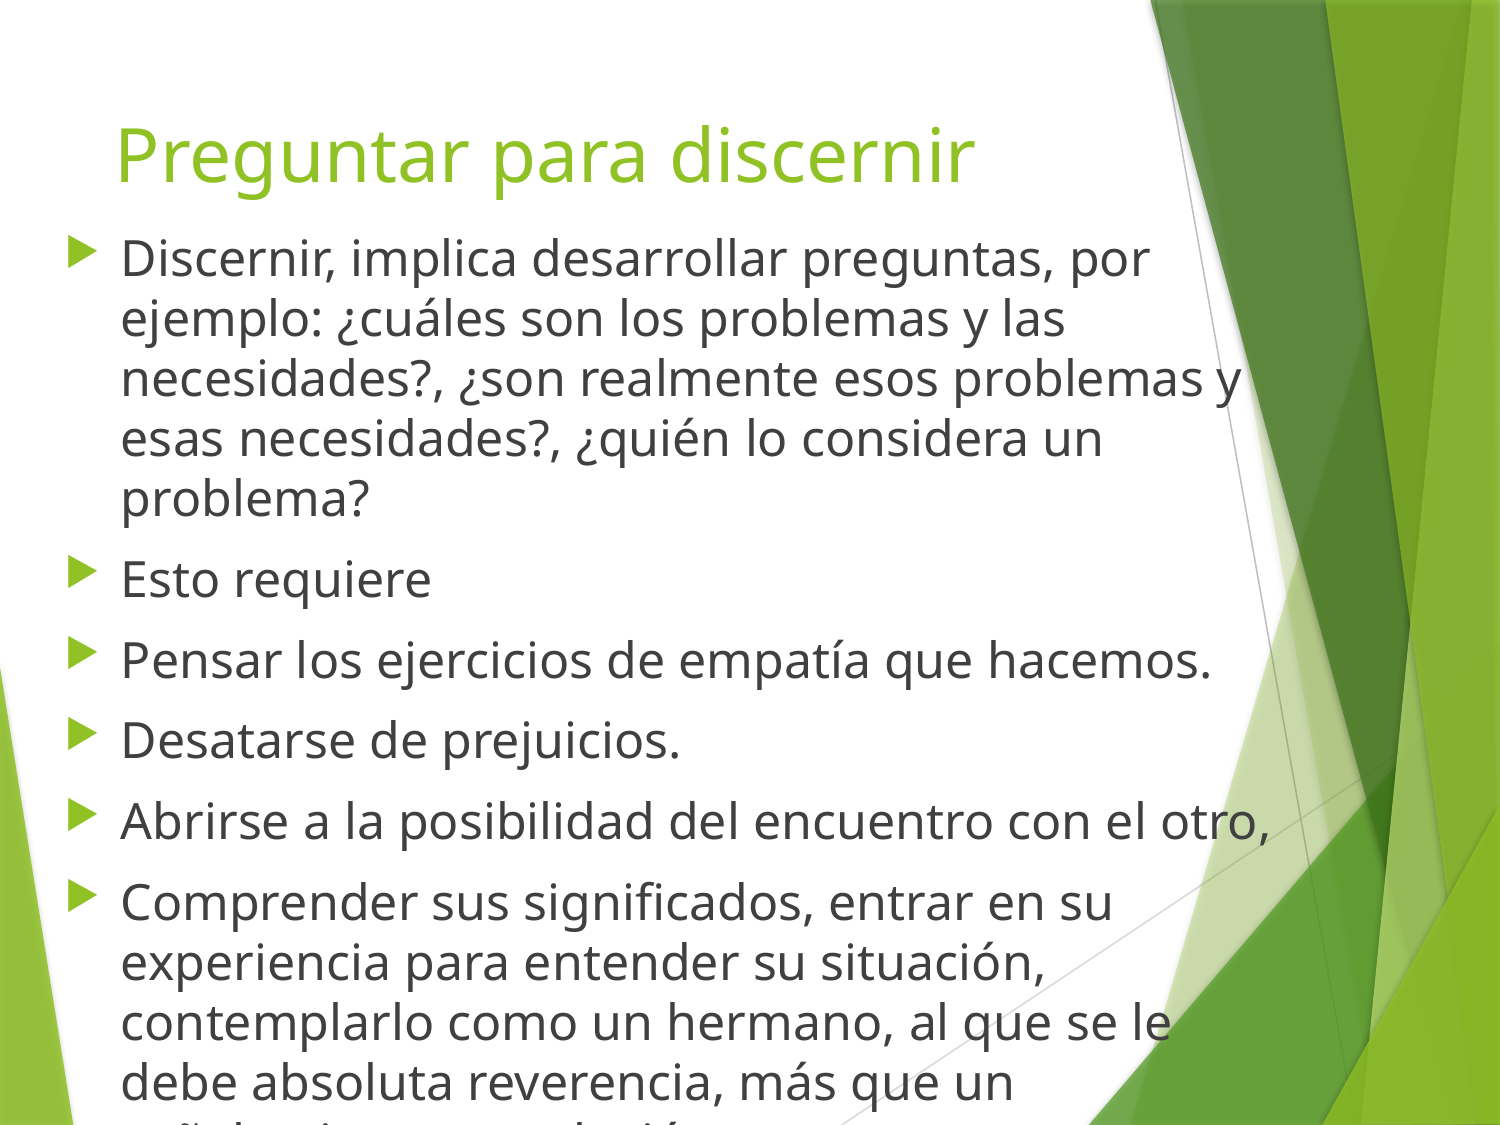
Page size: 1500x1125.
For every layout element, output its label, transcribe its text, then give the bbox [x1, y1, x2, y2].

title Preguntar para discernir [99, 99, 1142, 218]
list Discernir, implica desarrollar preguntas, por ejemplo: ¿cuáles son los problemas y las necesidades?, ¿son realmente esos problemas y esas necesidades?, ¿quién lo considera un problema? Esto requiere Pensar los ejercicios de empatía que hacemos. Desatarse de prejuicios. Abrirse a la posibilidad del encuentro con el otro, Comprender sus significados, entrar en su experiencia para entender su situación, contemplarlo como un hermano, al que se le debe absoluta reverencia, más que un señalamiento o exclusión. [49, 218, 1319, 1022]
